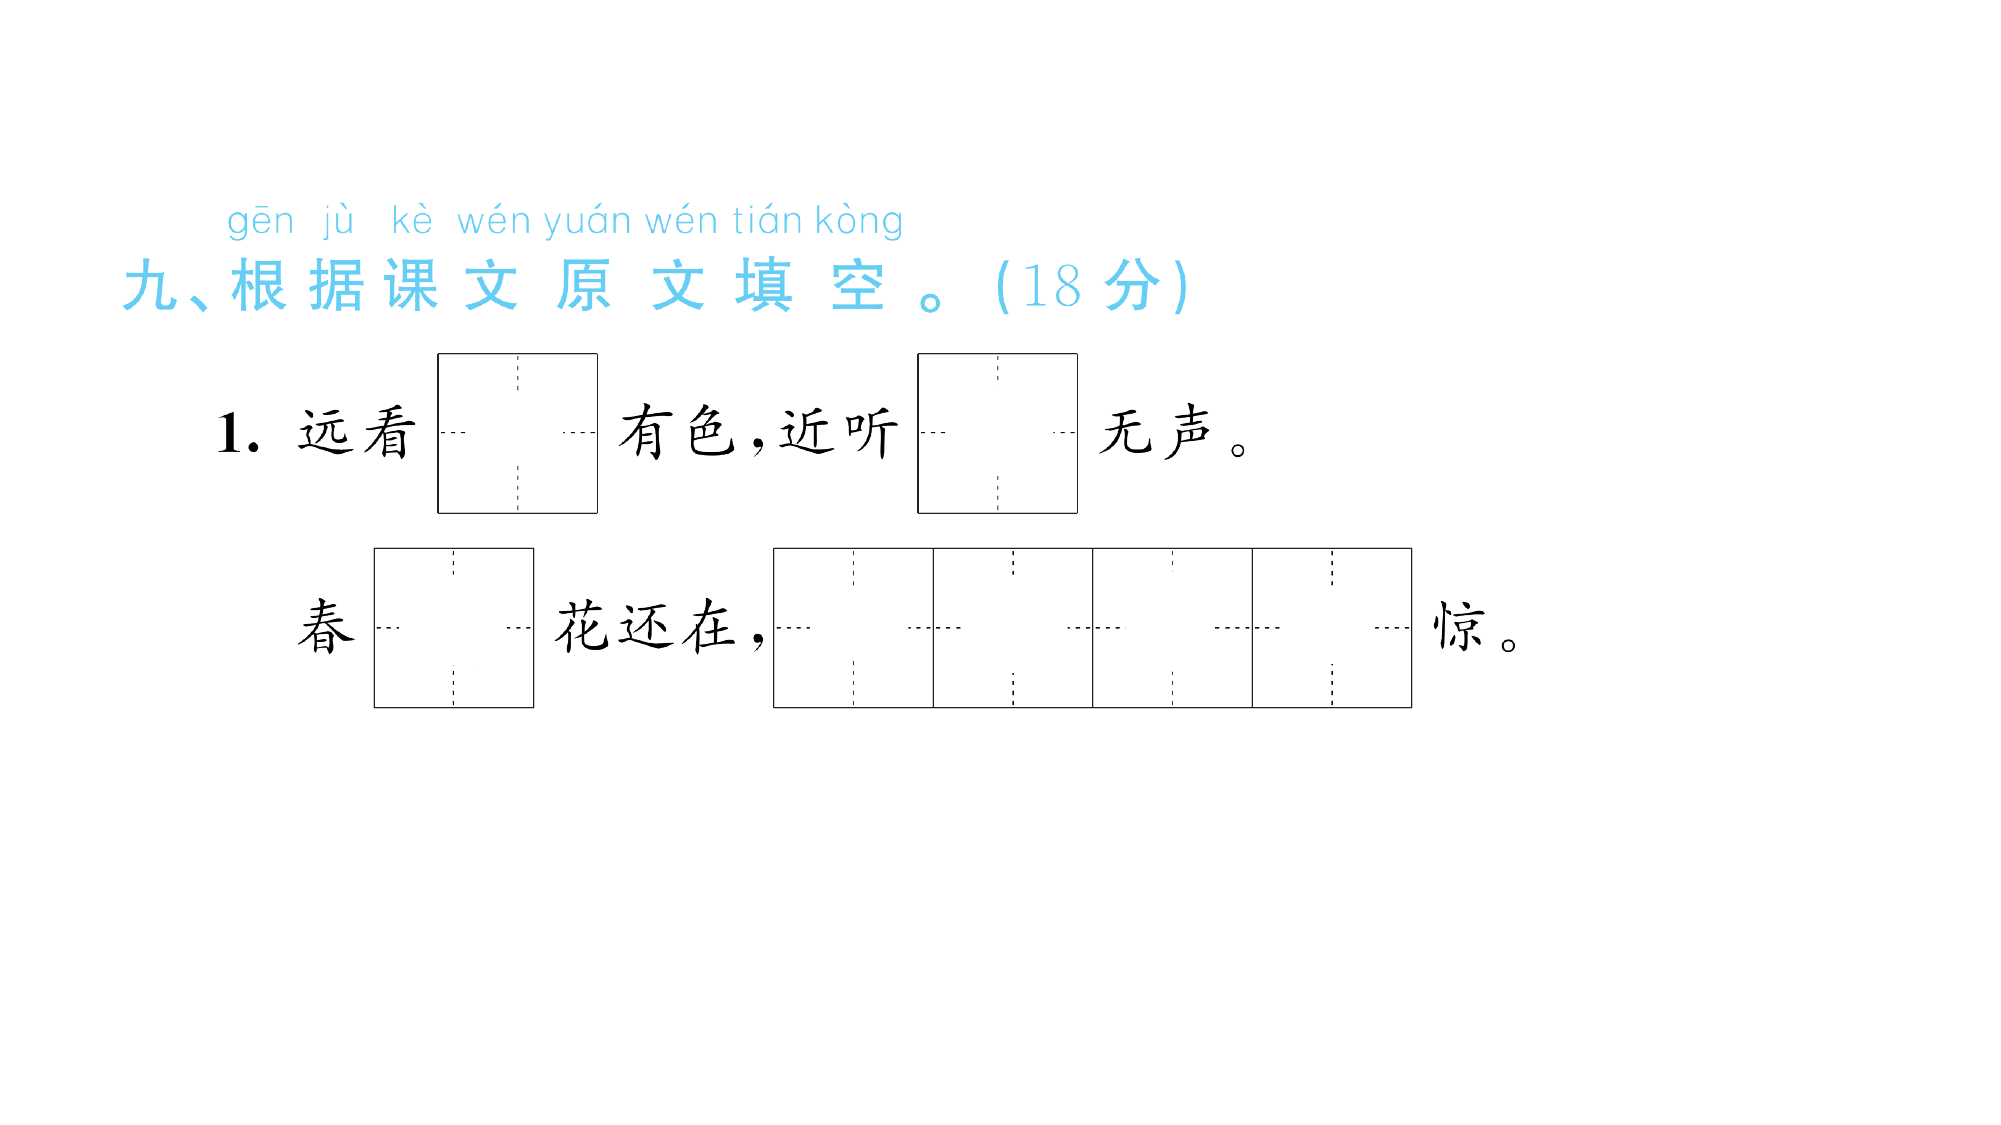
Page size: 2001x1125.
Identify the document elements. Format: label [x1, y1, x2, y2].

picture [118, 177, 2000, 719]
